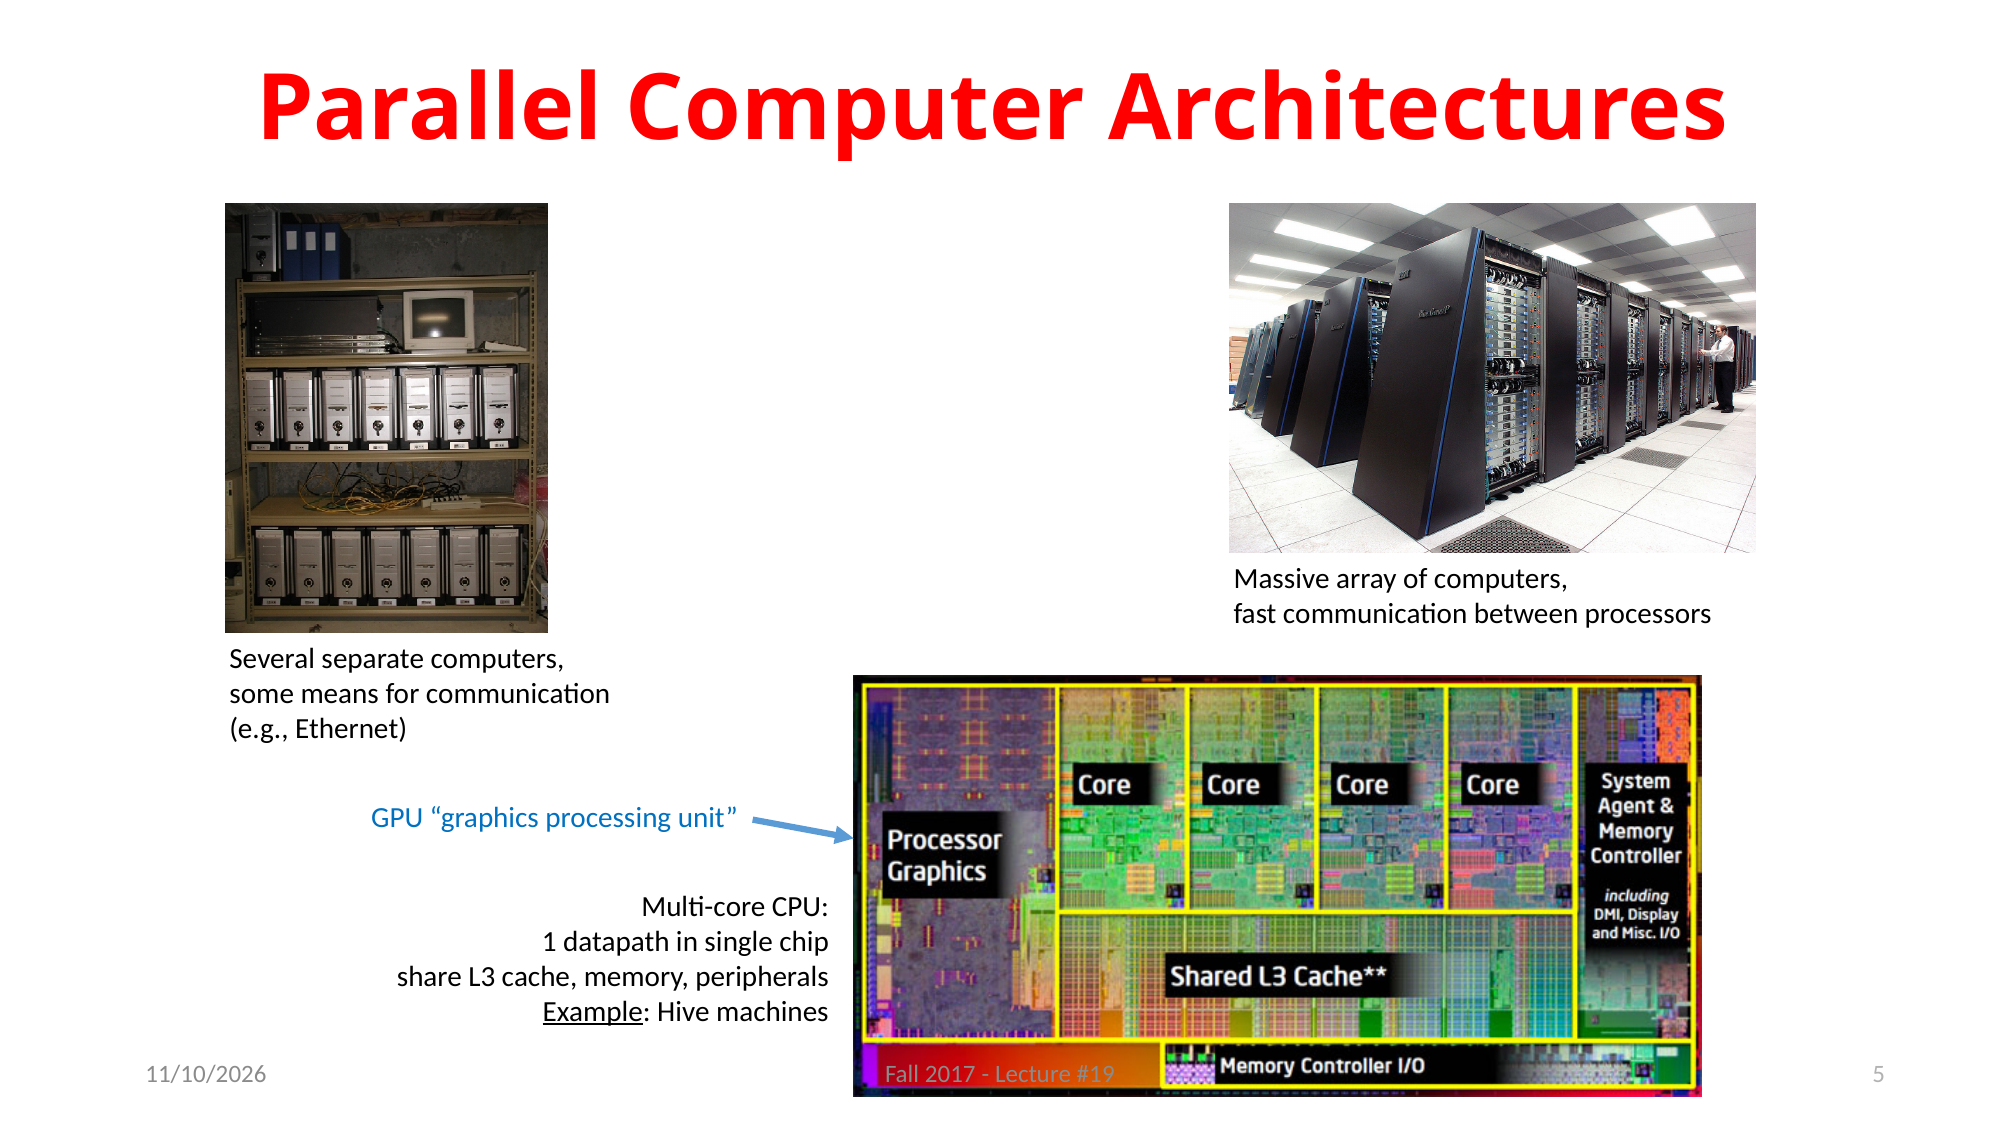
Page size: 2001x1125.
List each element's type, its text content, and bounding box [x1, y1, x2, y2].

text_box 11/2/17 [130, 1042, 481, 1103]
picture [853, 675, 1702, 1097]
picture [225, 203, 548, 633]
text_box GPU “graphics processing unit” [355, 791, 753, 842]
text_box Fall 2017 - Lecture #19 [762, 1042, 1238, 1103]
picture [1229, 203, 1756, 553]
title Parallel Computer Architectures [48, 23, 1936, 197]
text_box Massive array of computers, fast communication between processors [1218, 552, 1728, 637]
text_box Multi-core CPU: 1 datapath in single chip share L3 cache, memory, peripherals Example: Hive machines [381, 880, 844, 1035]
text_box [752, 819, 854, 839]
slide_number 5 [1433, 1042, 1900, 1103]
text_box Several separate computers, some means for communication (e.g., Ethernet) [214, 632, 633, 752]
